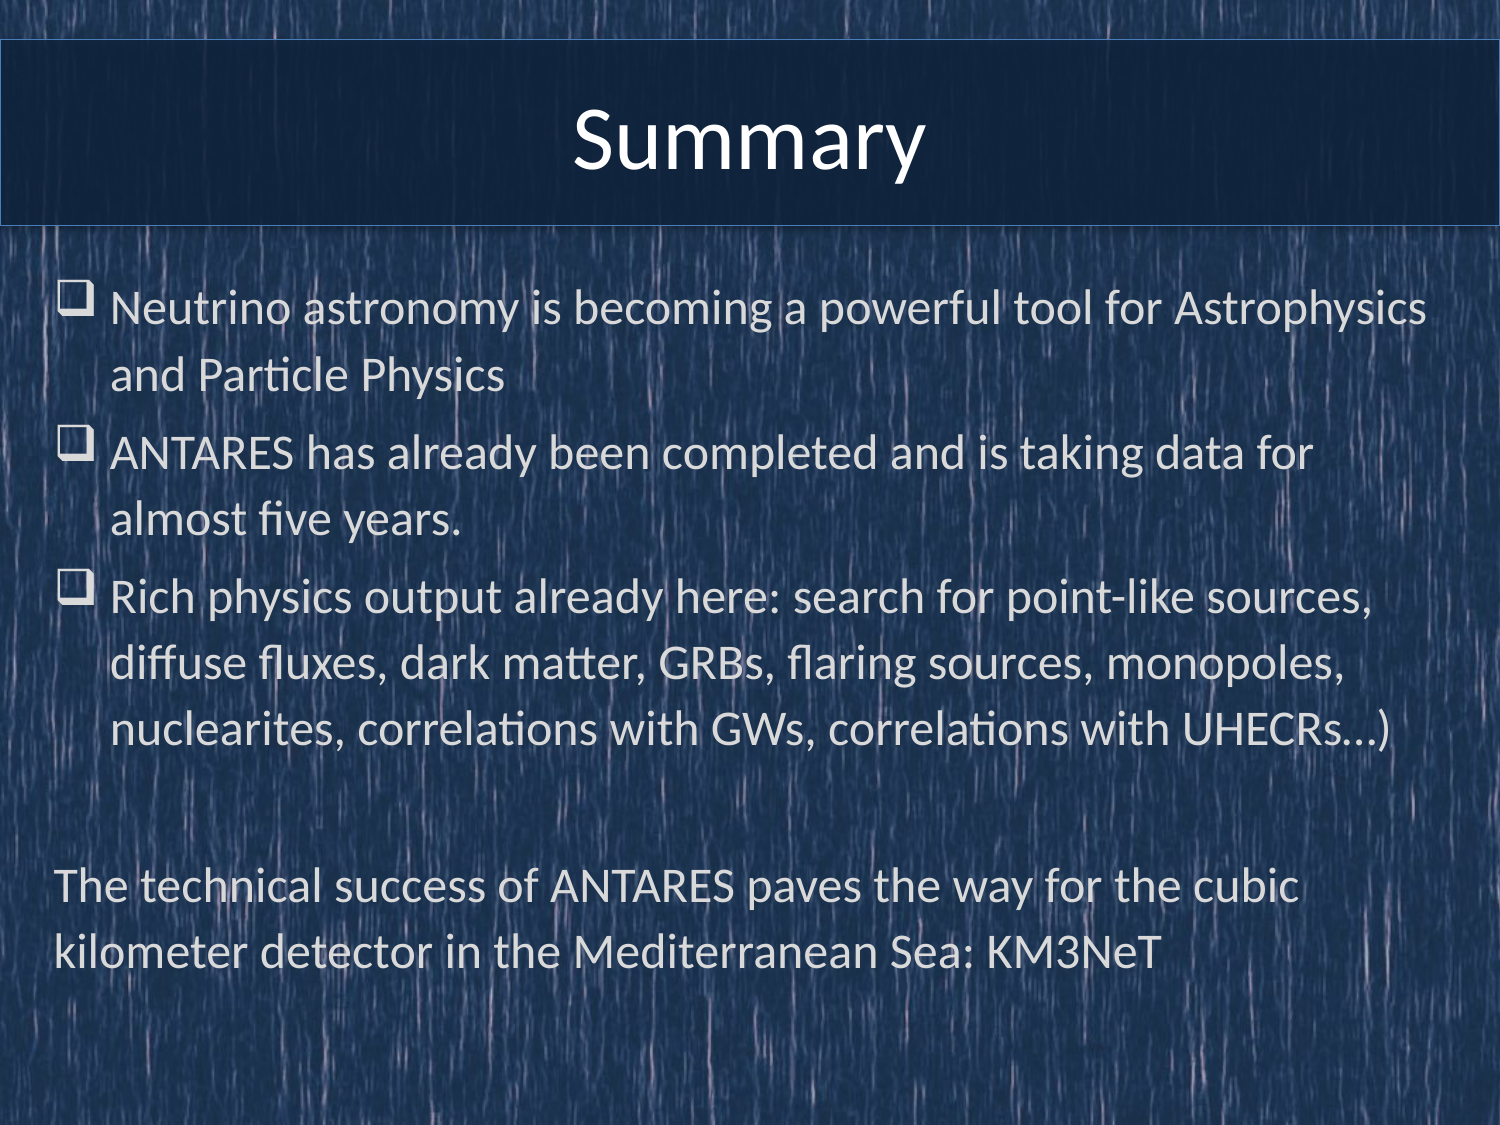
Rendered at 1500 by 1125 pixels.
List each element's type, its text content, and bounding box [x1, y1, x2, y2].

picture [0, 226, 1500, 1125]
text_box Summary [0, 39, 1500, 226]
picture [0, 0, 1500, 39]
text_box Neutrino astronomy is becoming a powerful tool for Astrophysics and Particle Physics ANTARES has already been completed and is taking data for almost five years. Rich physics output already here: search for point-like sources, diffuse fluxes, dark matter, GRBs, flaring sources, monopoles, nuclearites, correlations with GWs, correlations with UHECRs…) The technical success of ANTARES paves the way for the cubic kilometer detector in the Mediterranean Sea: KM3NeT [38, 261, 1469, 1059]
